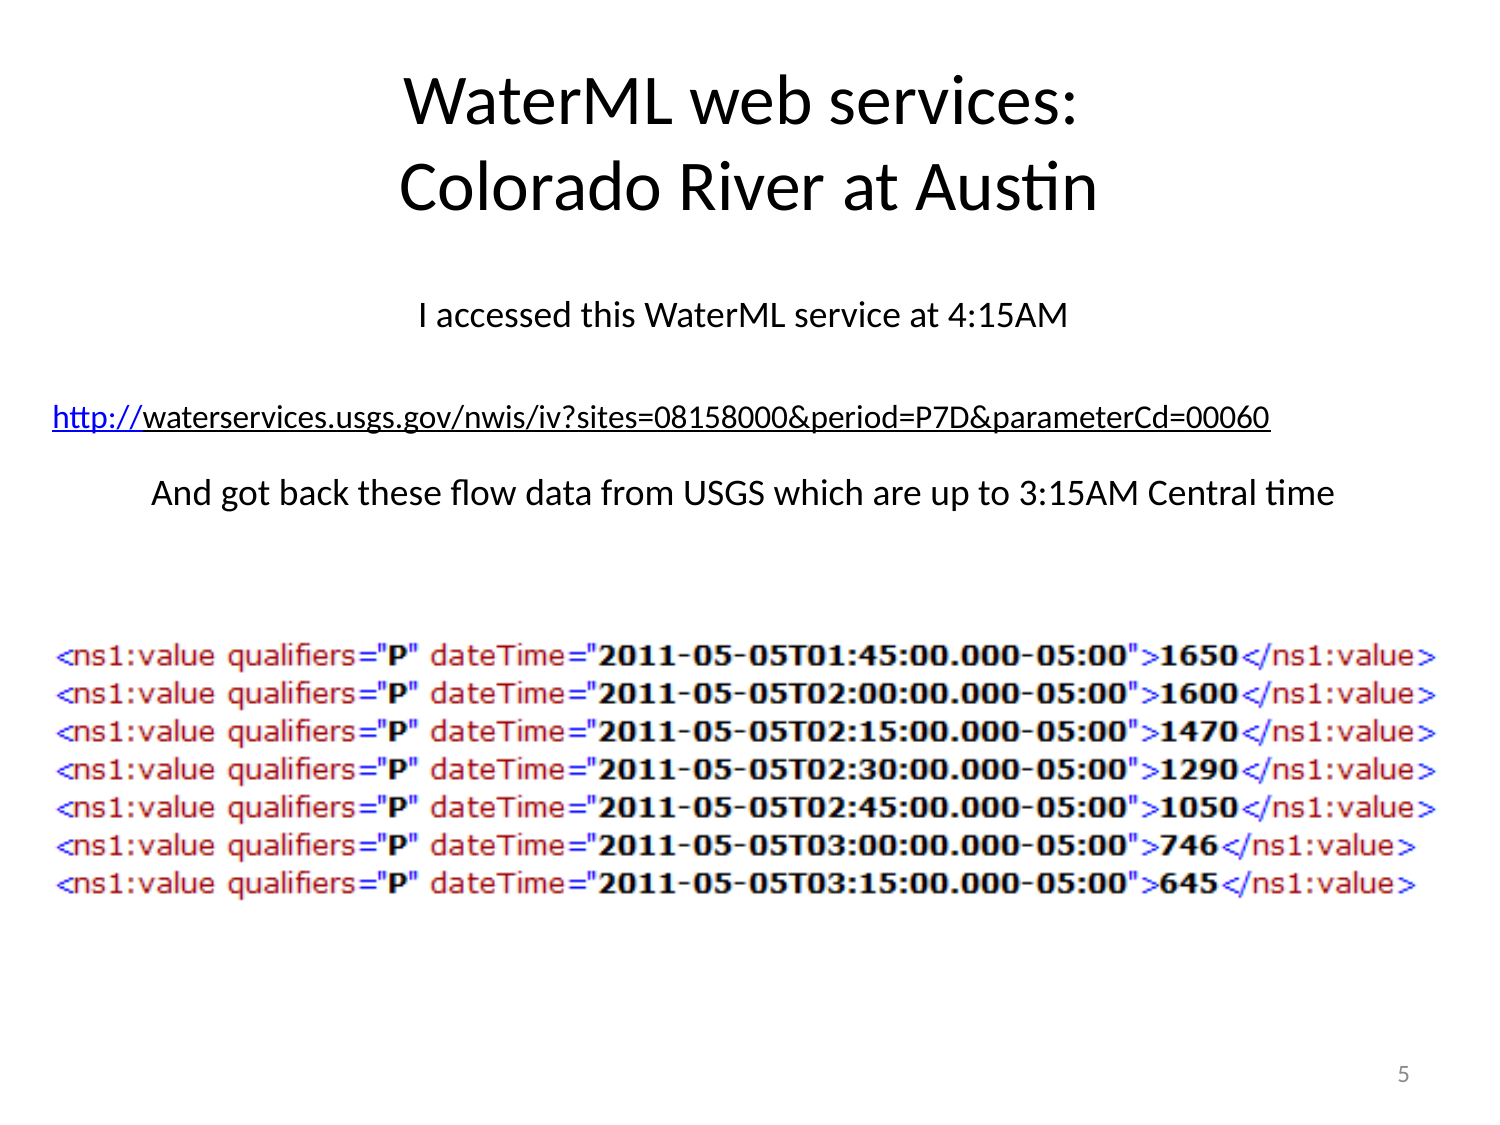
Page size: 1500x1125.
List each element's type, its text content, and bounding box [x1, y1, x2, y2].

text_box I accessed this WaterML service at 4:15AM [403, 282, 1085, 343]
text_box http://waterservices.usgs.gov/nwis/iv?sites=08158000&period=P7D&parameterCd=00060 [37, 387, 1500, 443]
title WaterML web services: Colorado River at Austin [75, 45, 1425, 233]
text_box And got back these flow data from USGS which are up to 3:15AM Central time [136, 460, 1352, 521]
slide_number 5 [1074, 1042, 1425, 1103]
picture [27, 637, 1461, 905]
